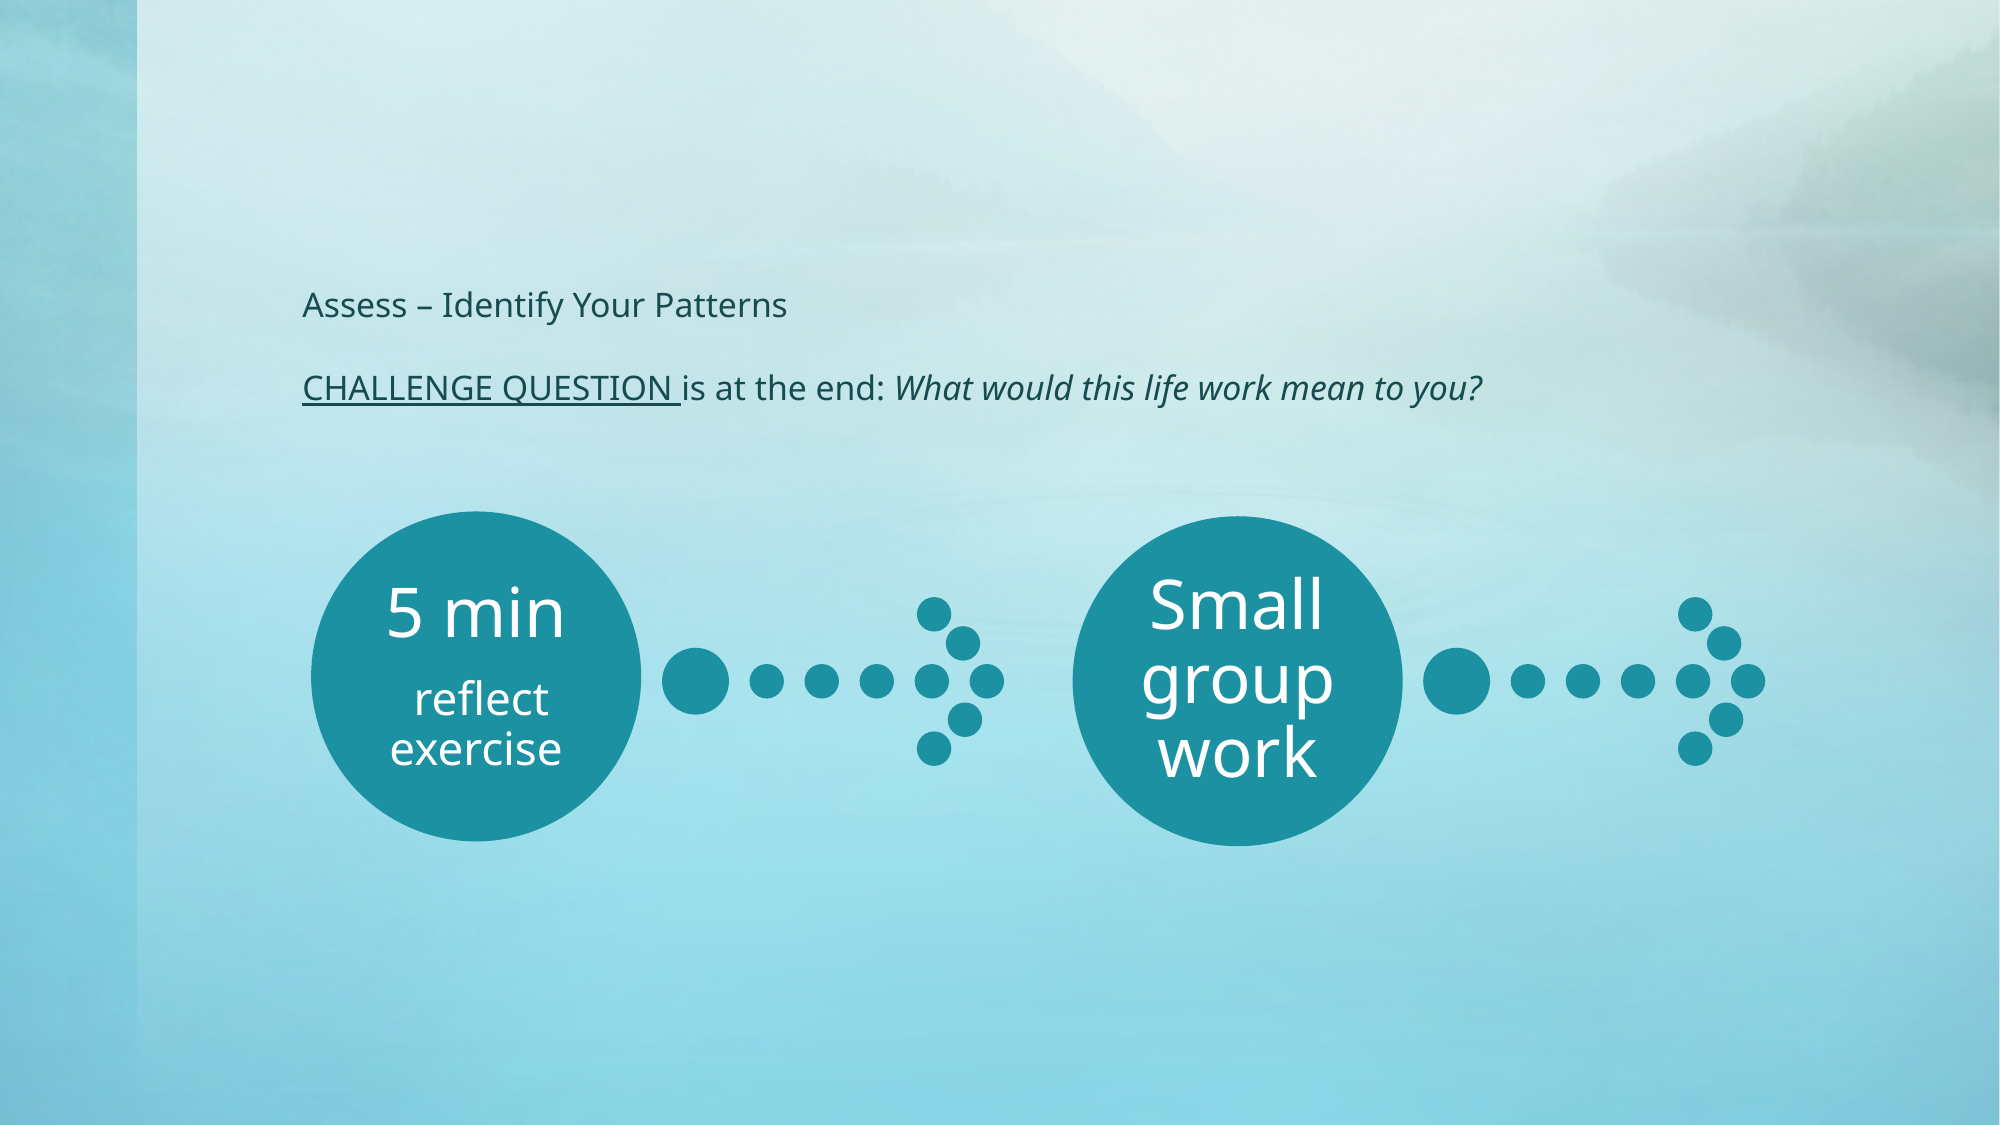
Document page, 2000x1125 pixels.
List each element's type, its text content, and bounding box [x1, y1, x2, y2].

picture [0, 0, 2000, 1125]
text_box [312, 512, 1765, 850]
title Assess – Identify Your Patterns CHALLENGE QUESTION is at the end: What would this life work mean to you? [287, 275, 1863, 463]
